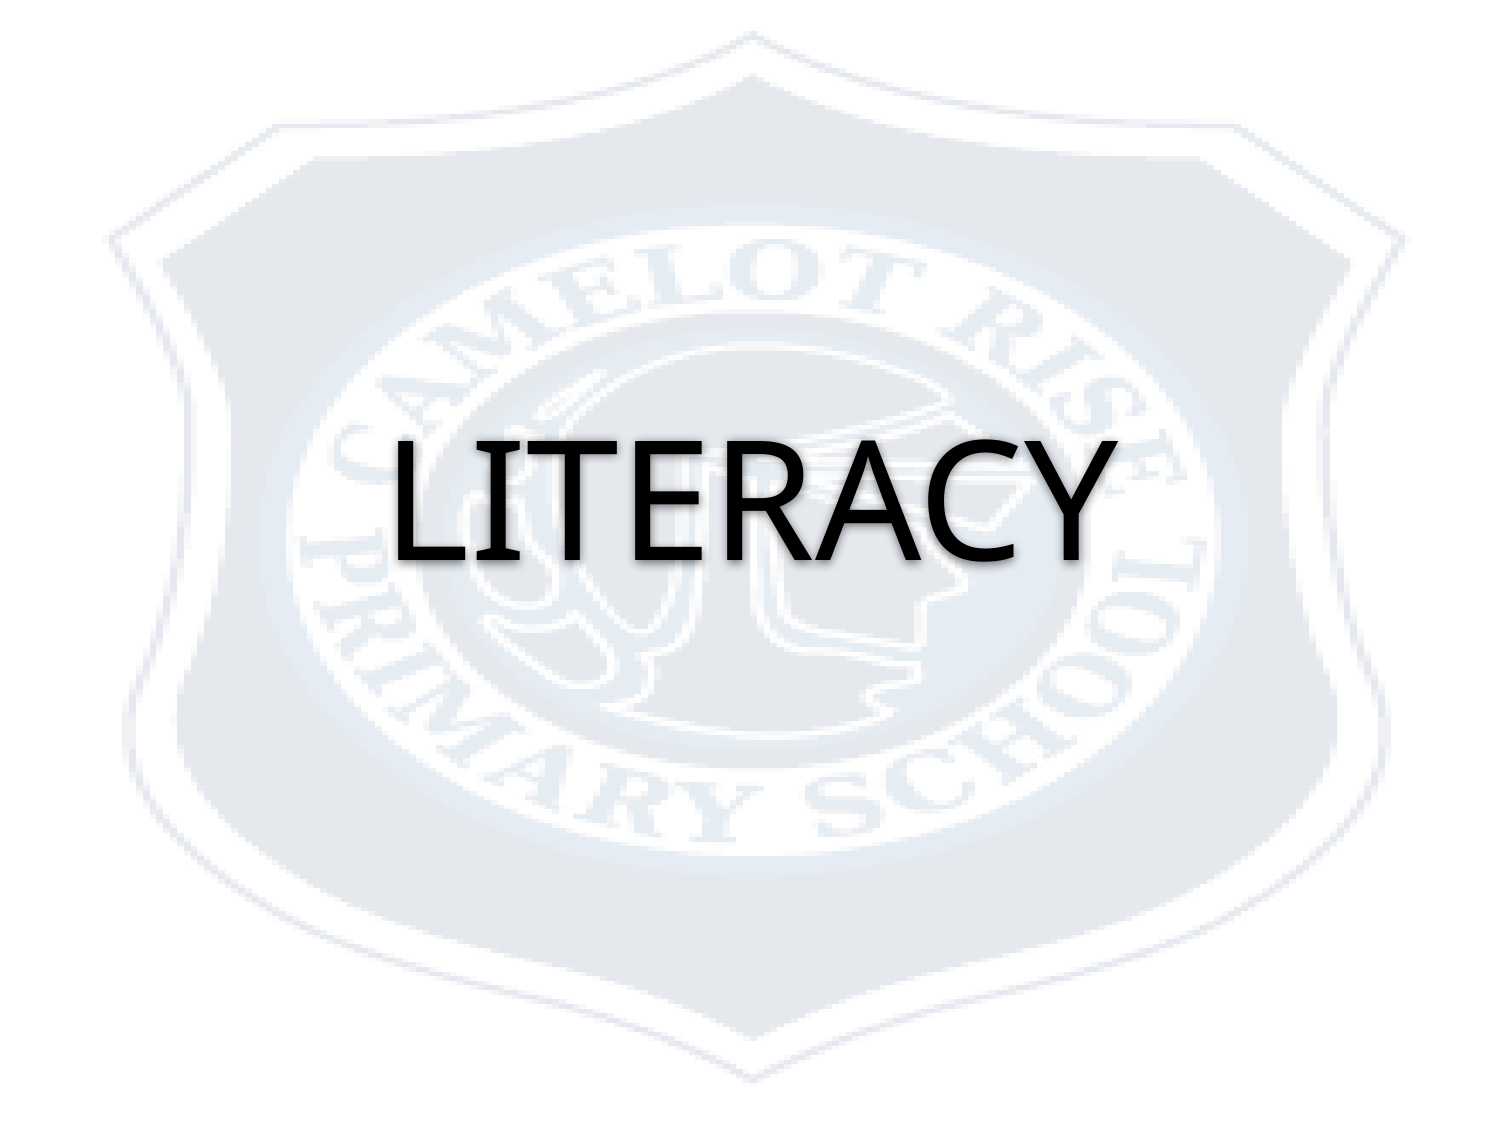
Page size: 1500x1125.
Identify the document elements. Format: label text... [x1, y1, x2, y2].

title LITERACY [179, 409, 1323, 579]
